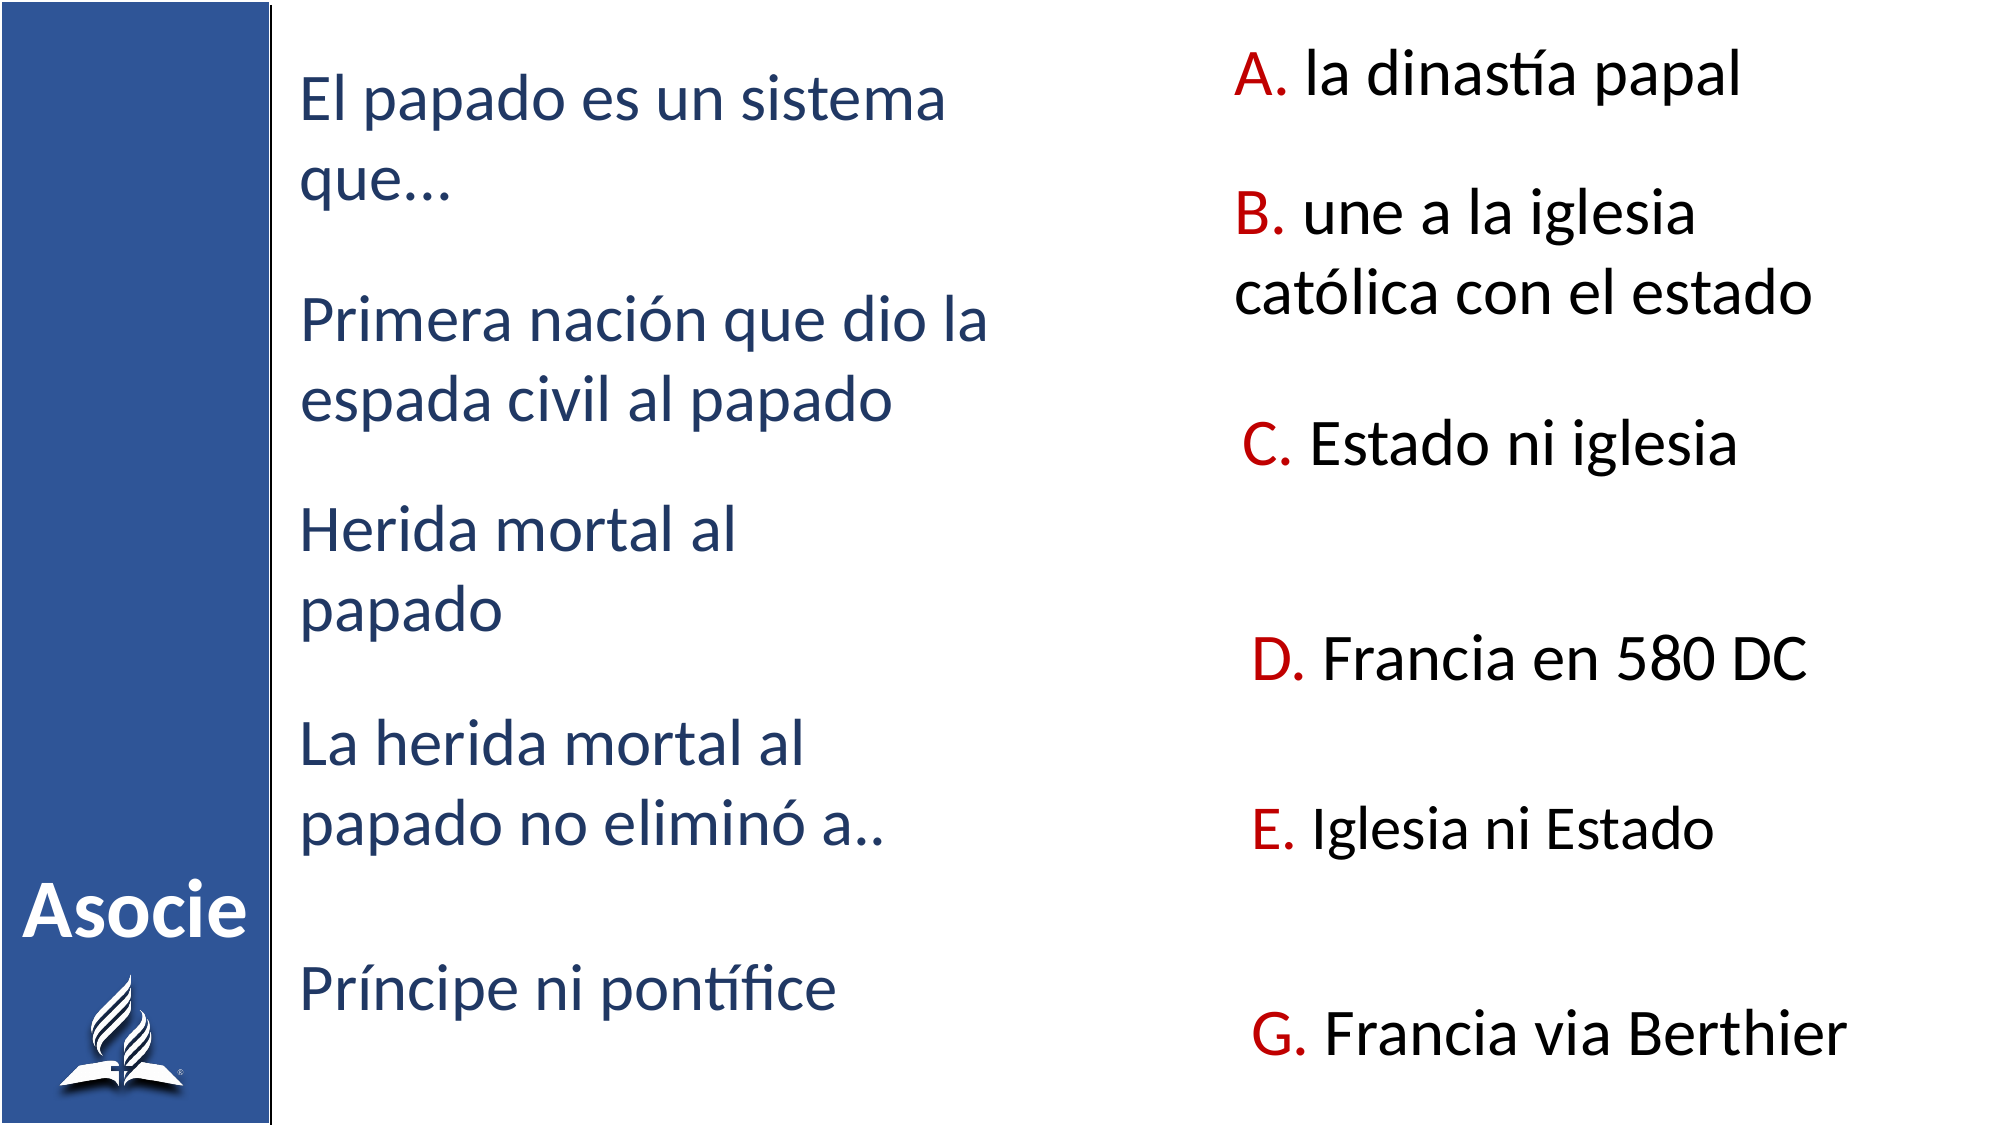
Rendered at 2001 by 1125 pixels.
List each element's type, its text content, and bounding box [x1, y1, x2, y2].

text_box [0, 0, 273, 1125]
text_box B. une a la iglesia católica con el estado [1219, 160, 1933, 335]
text_box Asocie [0, 846, 270, 962]
text_box La herida mortal al papado no eliminó a.. [285, 691, 997, 867]
text_box Príncipe ni pontífice [285, 935, 927, 1031]
text_box E. Iglesia ni Estado [1236, 779, 1957, 870]
text_box El papado es un sistema que... [285, 46, 963, 222]
text_box D. Francia en 580 DC [1236, 606, 1993, 702]
text_box Primera nación que dio la espada civil al papado [285, 267, 1053, 442]
picture [34, 935, 210, 1111]
text_box C. Estado ni iglesia [1227, 391, 1876, 486]
text_box Herida mortal al papado [285, 477, 927, 653]
text_box A. la dinastía papal [1219, 21, 1884, 116]
text_box G. Francia via Berthier [1236, 981, 1909, 1077]
